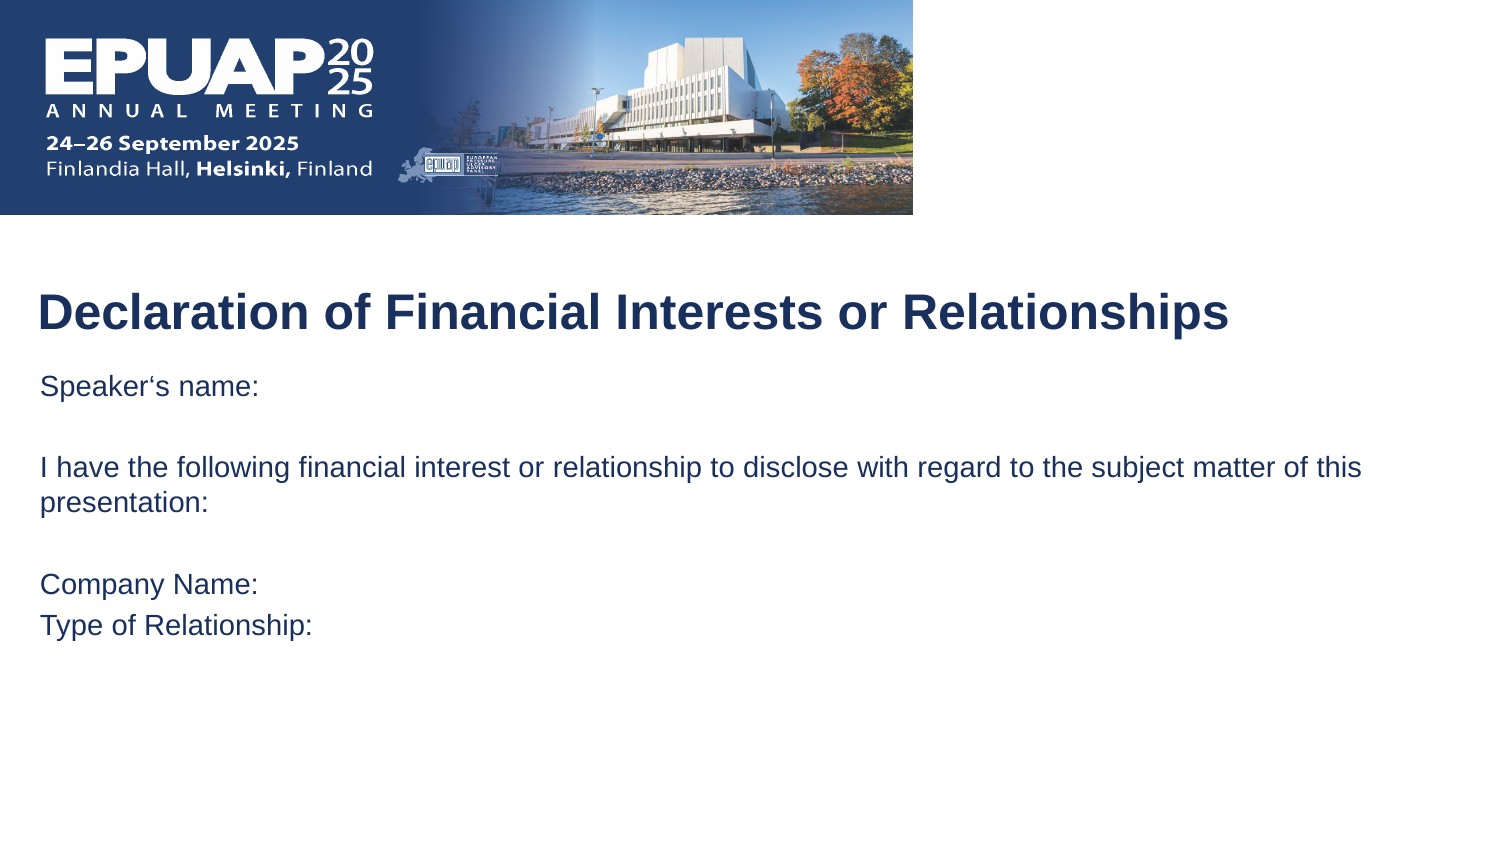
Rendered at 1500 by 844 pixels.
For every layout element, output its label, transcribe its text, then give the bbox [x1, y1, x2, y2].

picture [0, 0, 913, 215]
list Speaker‘s name: I have the following financial interest or relationship to disclose with regard to the subject matter of this presentation: Company Name: Type of Relationship: [24, 359, 1415, 666]
text_box Declaration of Financial Interests or Relationships [22, 271, 1500, 347]
